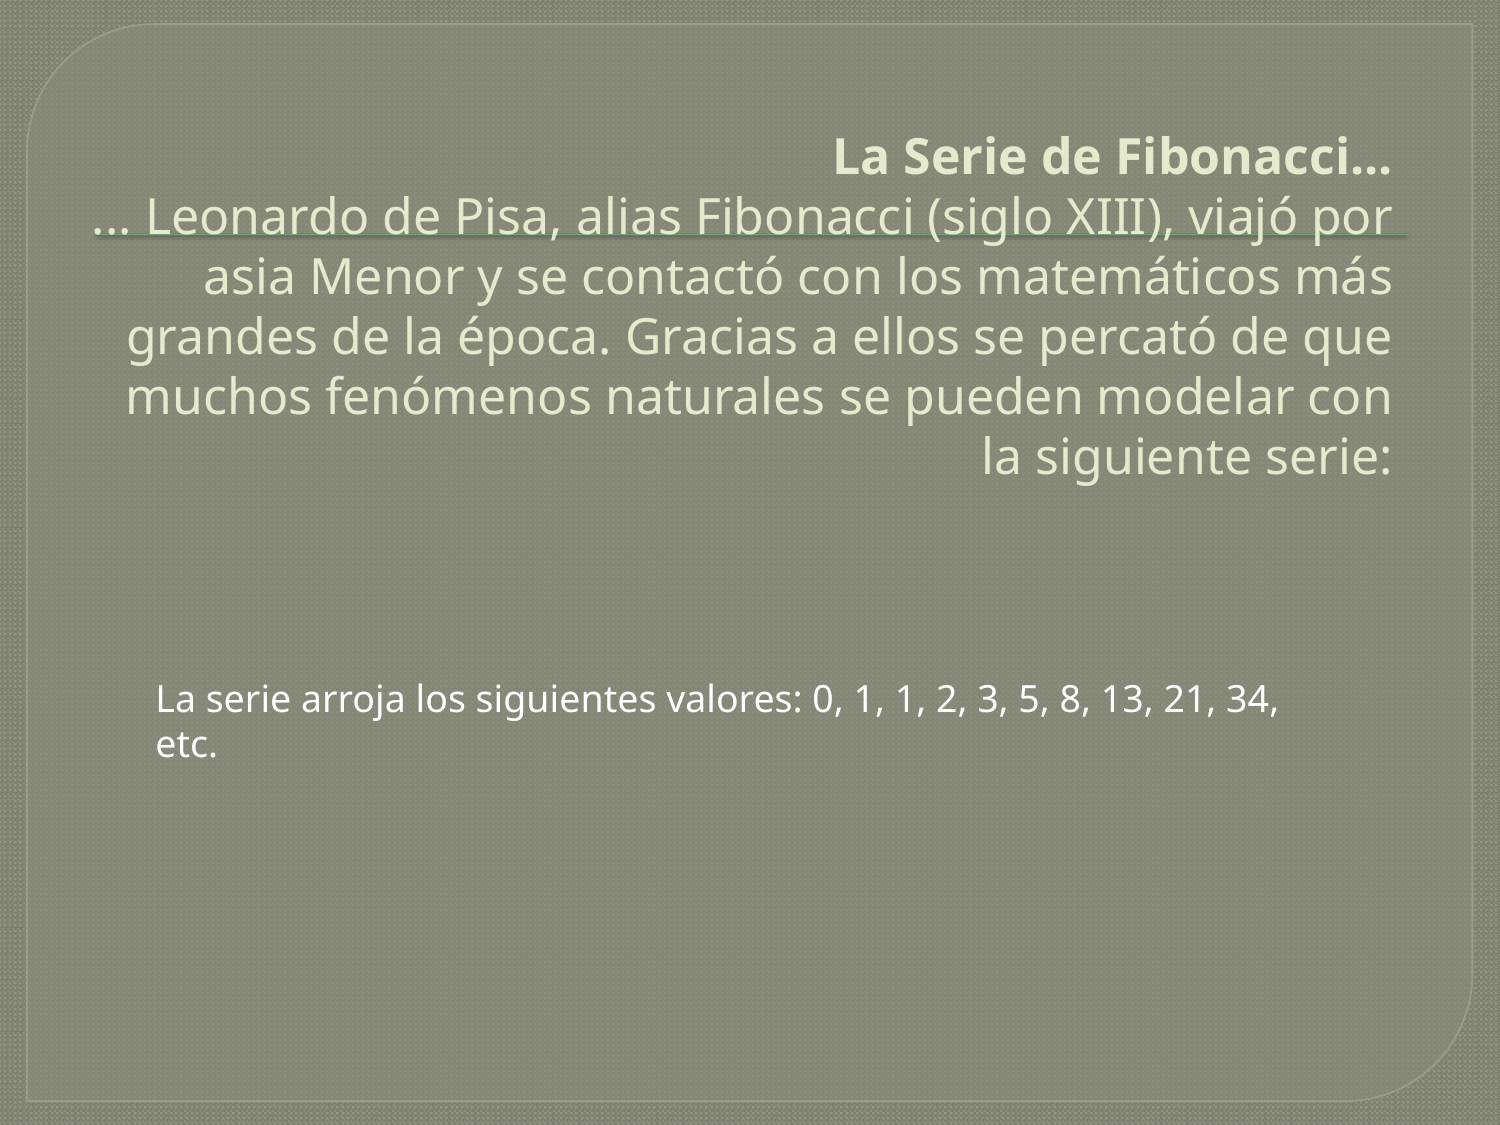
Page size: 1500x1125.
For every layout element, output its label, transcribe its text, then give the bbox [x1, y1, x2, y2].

title La Serie de Fibonacci... ... Leonardo de Pisa, alias Fibonacci (siglo XIII), viajó por asia Menor y se contactó con los matemáticos más grandes de la época. Gracias a ellos se percató de que muchos fenómenos naturales se pueden modelar con la siguiente serie: [58, 58, 1409, 493]
text_box La serie arroja los siguientes valores: 0, 1, 1, 2, 3, 5, 8, 13, 21, 34, etc. [140, 667, 1348, 773]
